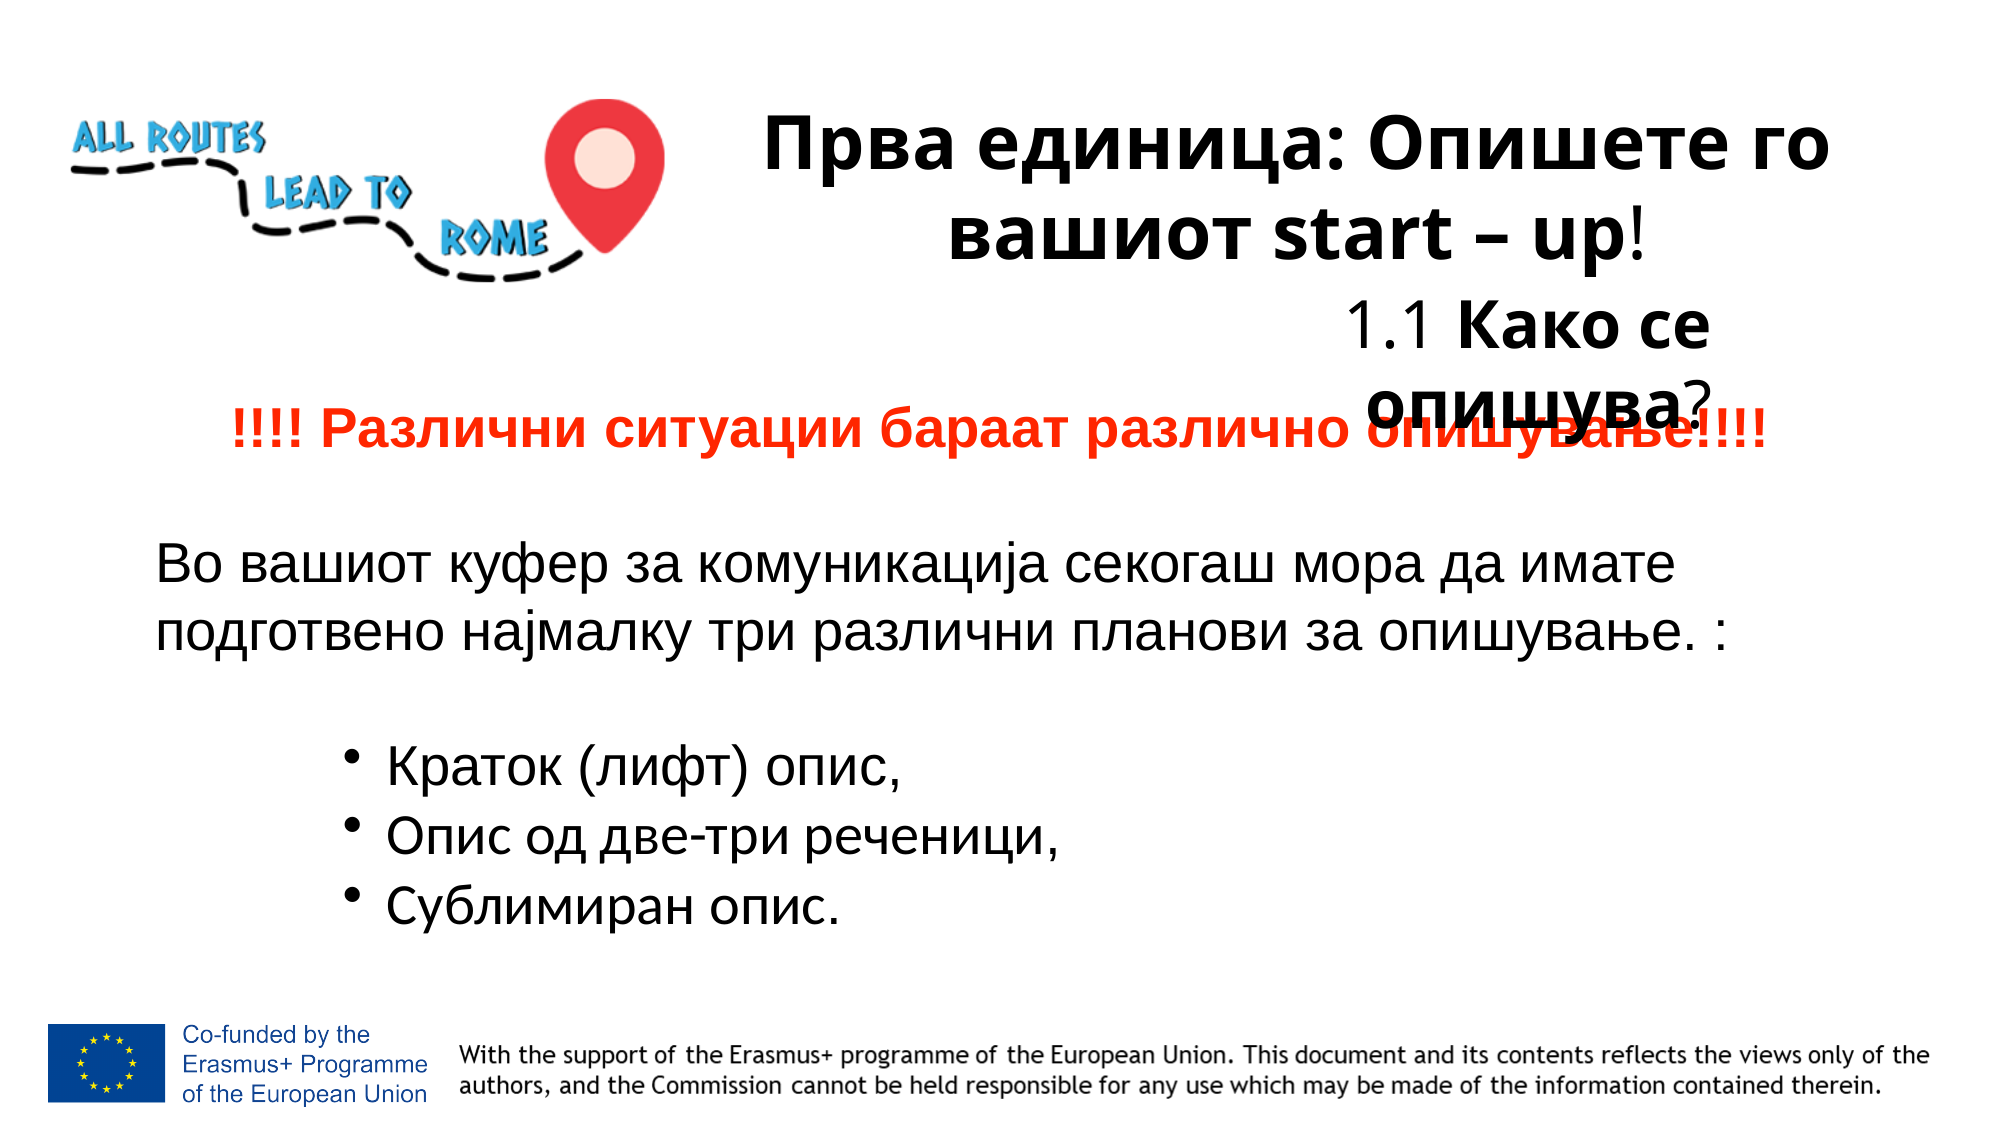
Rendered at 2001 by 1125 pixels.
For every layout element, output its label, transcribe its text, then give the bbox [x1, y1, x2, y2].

text_box 1.1 Како се опишува? [987, 282, 1720, 449]
text_box !!!! Различни ситуации бараат различно опишување!!!! Во вашиот куфер за комуникација секогаш мора да имате подготвено најмалку три различни планови за опишување. : Краток (лифт) опис, Опис од две-три реченици, Сублимиран опис. [147, 384, 1853, 944]
picture [47, 90, 689, 292]
picture [443, 1031, 1953, 1116]
picture [47, 1023, 427, 1107]
text_box Прва единица: Опишете го вашиот start – up! [625, 86, 1969, 282]
